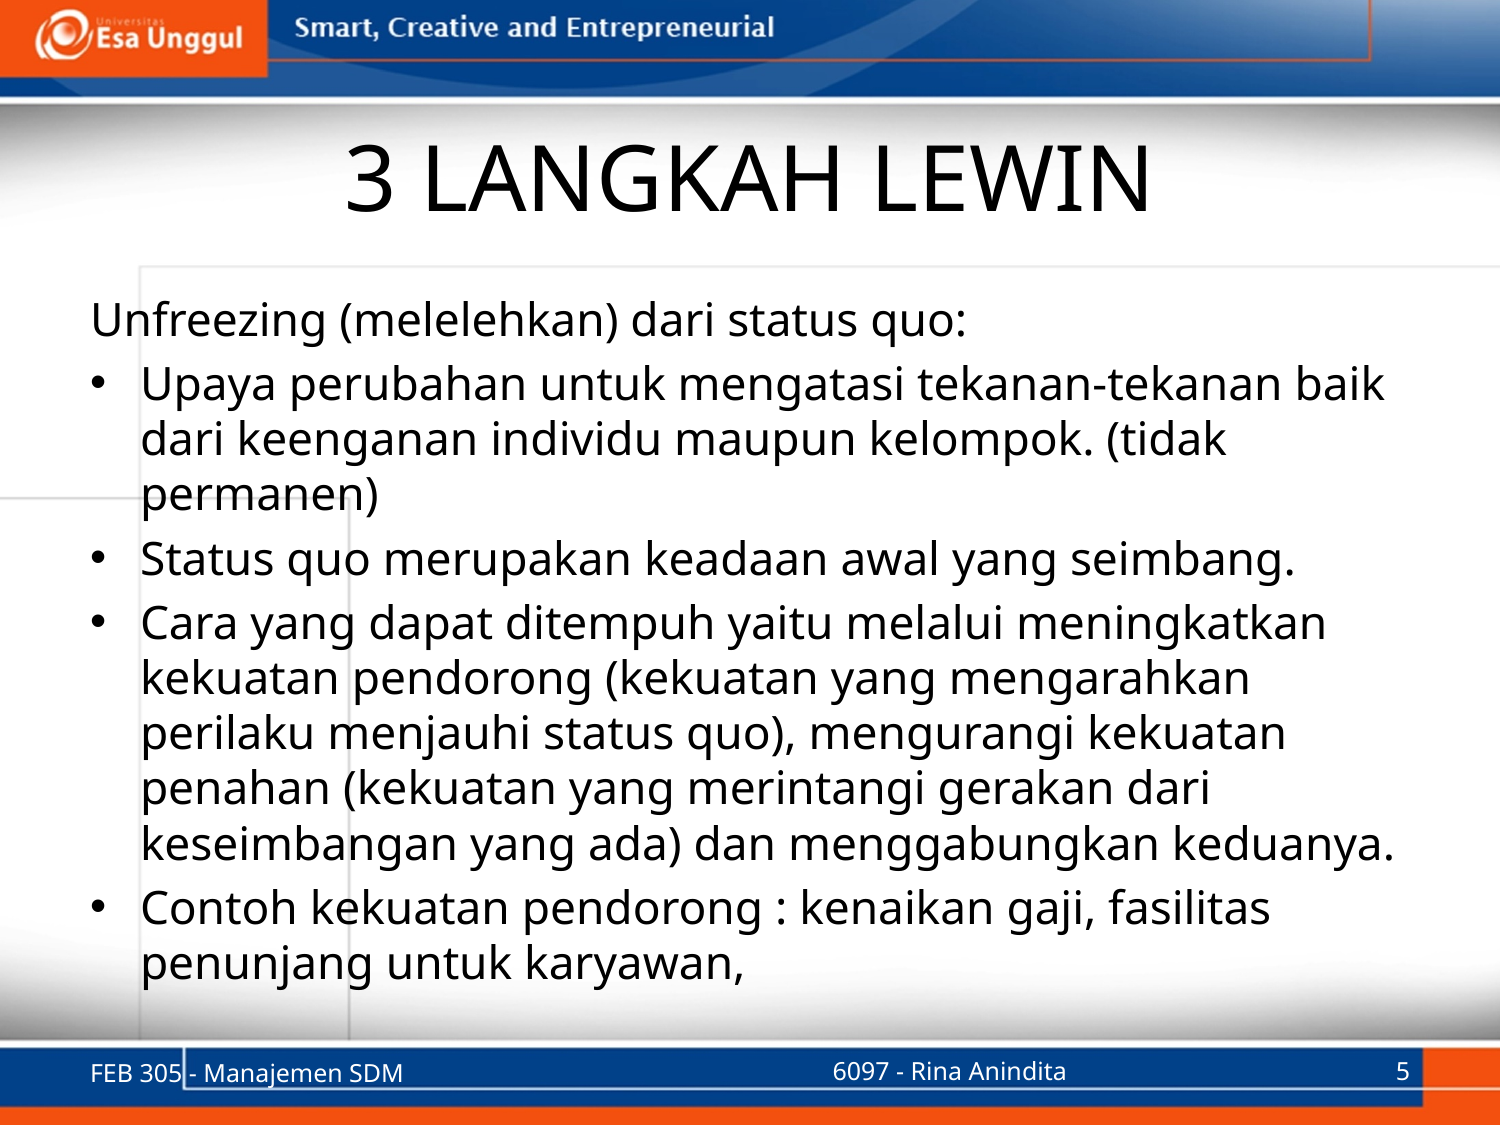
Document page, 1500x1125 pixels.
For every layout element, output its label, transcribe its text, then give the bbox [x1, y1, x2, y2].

slide_number 5 [1250, 1042, 1425, 1103]
footer 6097 - Rina Anindita [712, 1042, 1188, 1103]
title 3 LANGKAH LEWIN [75, 99, 1425, 250]
list Unfreezing (melelehkan) dari status quo: Upaya perubahan untuk mengatasi tekanan-tekanan baik dari keenganan individu maupun kelompok. (tidak permanen) Status quo merupakan keadaan awal yang seimbang. Cara yang dapat ditempuh yaitu melalui meningkatkan kekuatan pendorong (kekuatan yang mengarahkan perilaku menjauhi status quo), mengurangi kekuatan penahan (kekuatan yang merintangi gerakan dari keseimbangan yang ada) dan menggabungkan keduanya. Contoh kekuatan pendorong : kenaikan gaji, fasilitas penunjang untuk karyawan, [75, 282, 1425, 1025]
picture [0, 0, 1500, 1125]
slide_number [75, 1042, 645, 1103]
